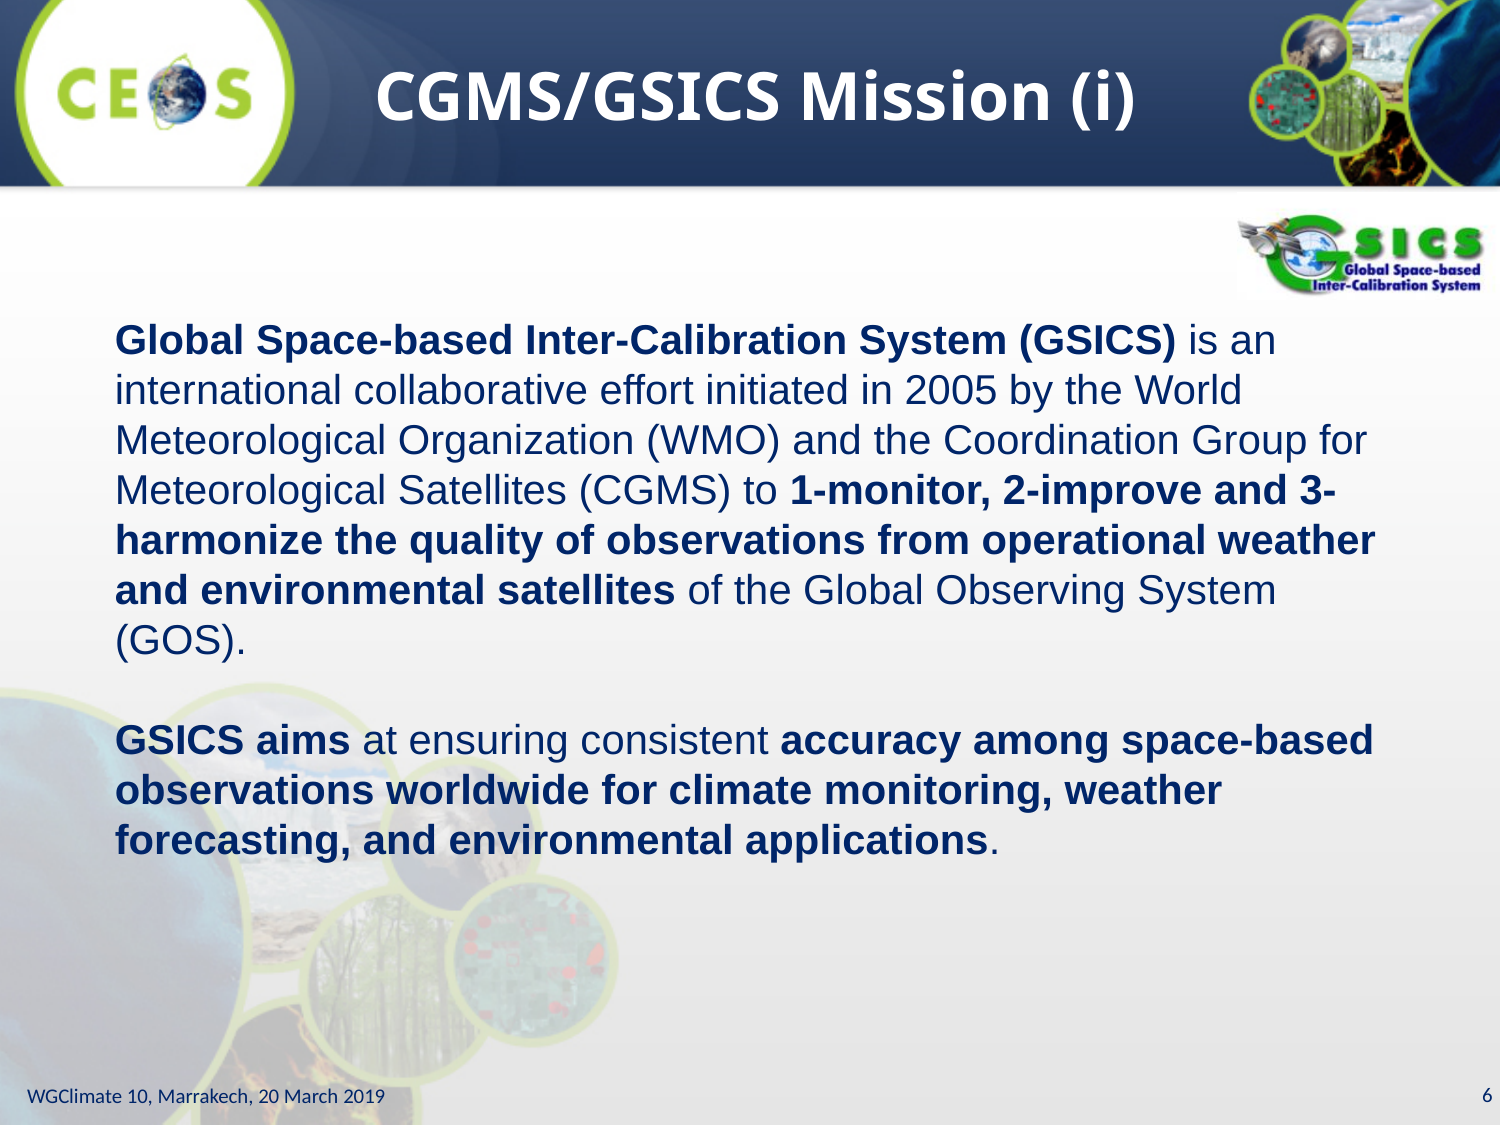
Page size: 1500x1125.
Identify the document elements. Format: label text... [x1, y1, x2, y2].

slide_number 6 [1186, 1073, 1500, 1115]
text_box CGMS/GSICS Mission (i) [200, 34, 1312, 153]
text_box Global Space-based Inter-Calibration System (GSICS) is an international collaborative effort initiated in 2005 by the World Meteorological Organization (WMO) and the Coordination Group for Meteorological Satellites (CGMS) to 1-monitor, 2-improve and 3-harmonize the quality of observations from operational weather and environmental satellites of the Global Observing System (GOS). GSICS aims at ensuring consistent accuracy among space-based observations worldwide for climate monitoring, weather forecasting, and environmental applications. [99, 255, 1400, 871]
picture [0, 0, 1500, 1125]
